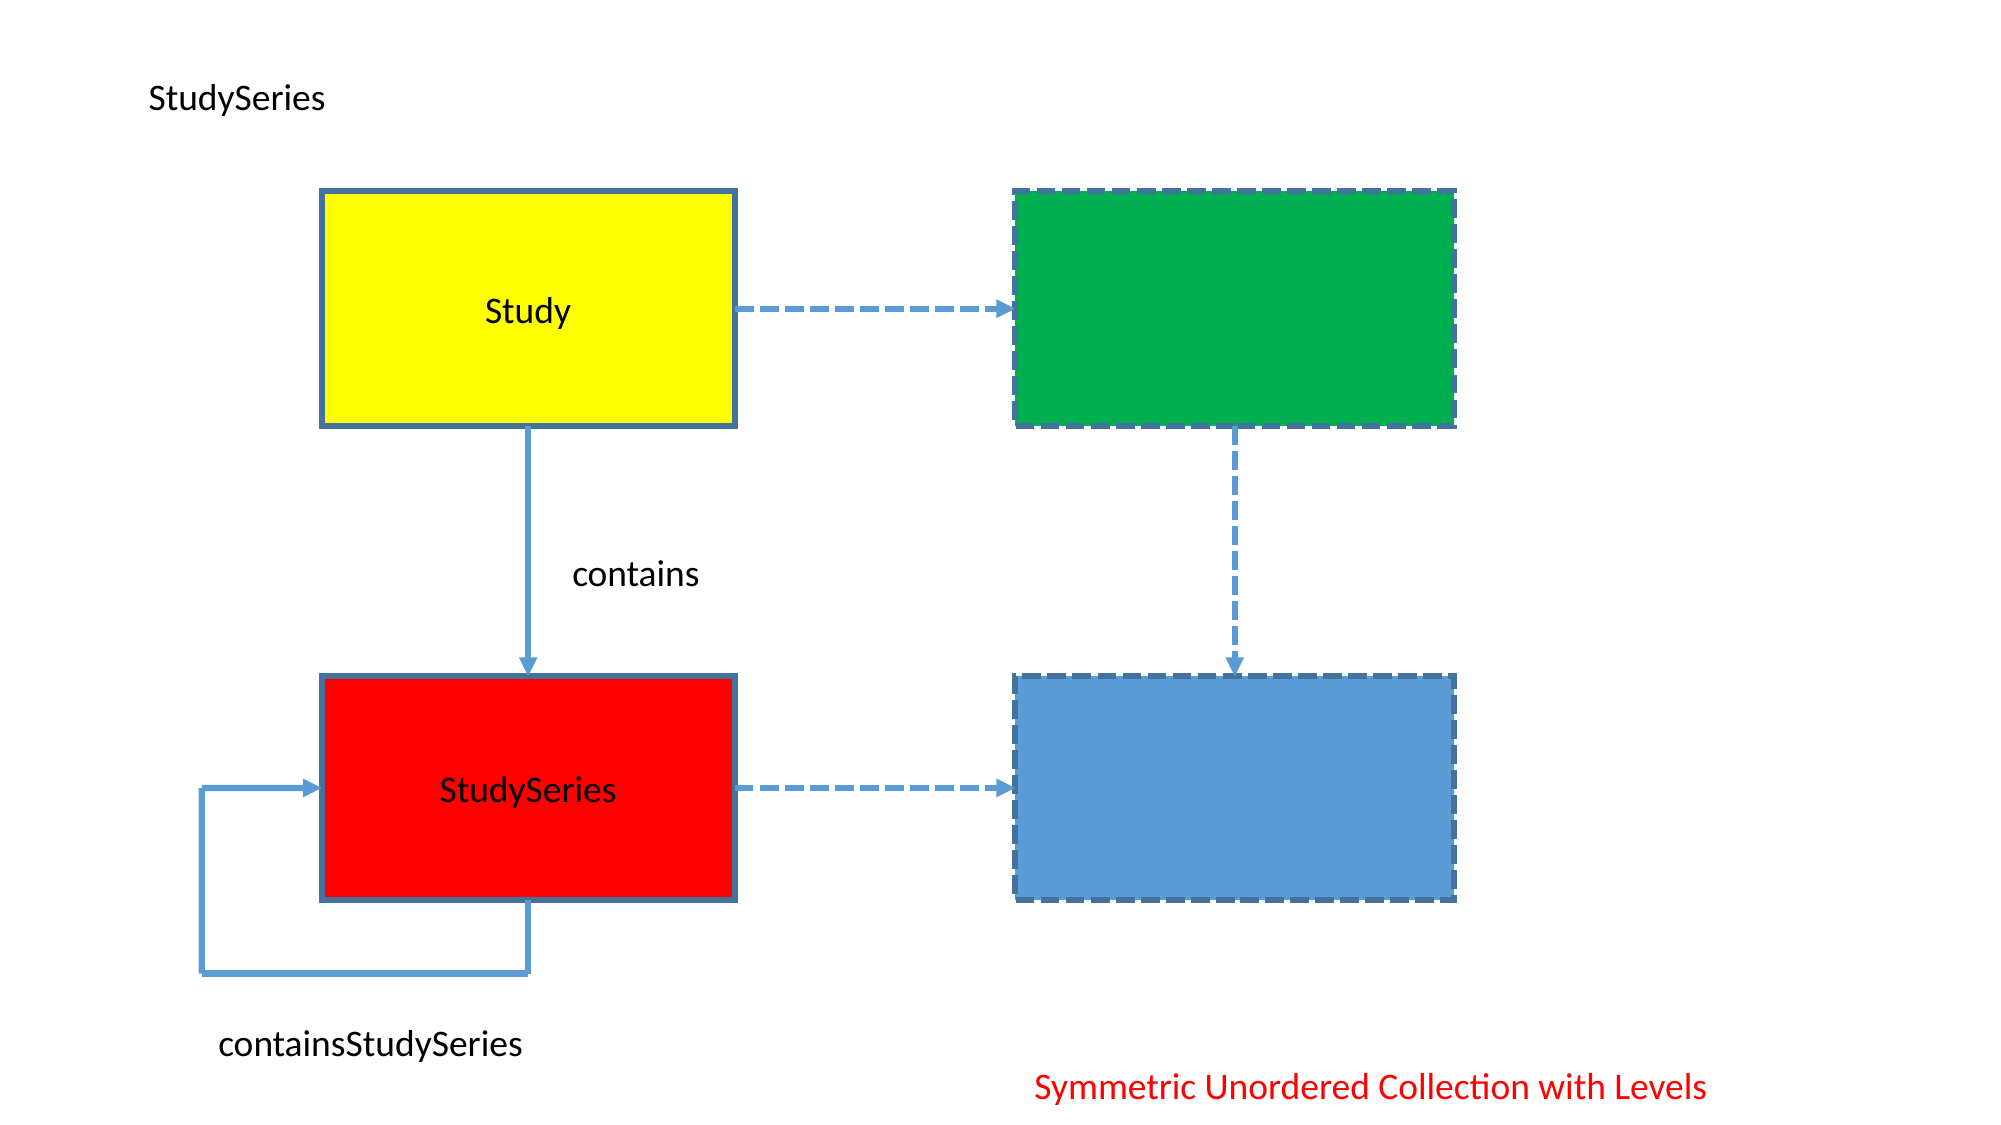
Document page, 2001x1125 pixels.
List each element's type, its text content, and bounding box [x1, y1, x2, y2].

text_box StudySeries [133, 65, 341, 125]
text_box [1014, 675, 1455, 901]
text_box contains [557, 541, 715, 601]
text_box containsStudySeries [203, 1011, 538, 1072]
text_box [1014, 190, 1455, 427]
text_box Symmetric Unordered Collection with Levels [1019, 1054, 1723, 1115]
text_box Study [321, 190, 736, 427]
text_box StudySeries [321, 675, 736, 901]
